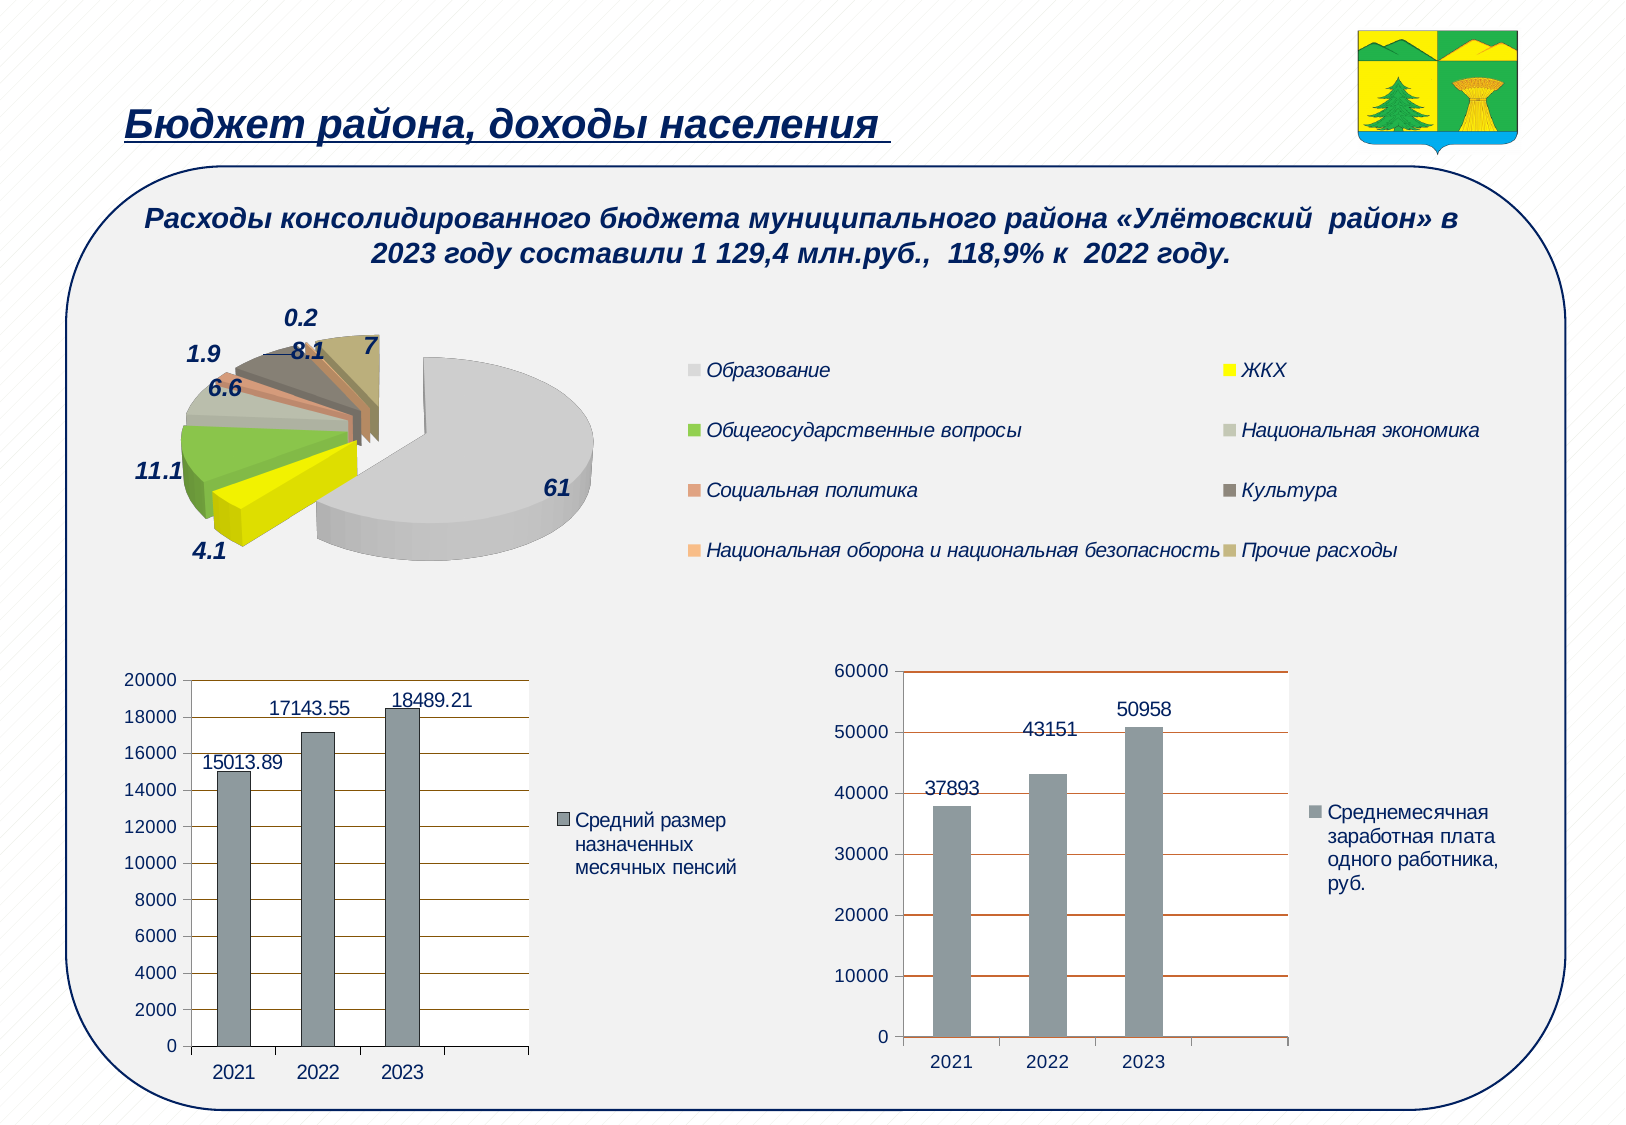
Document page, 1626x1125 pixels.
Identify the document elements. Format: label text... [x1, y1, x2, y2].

text_box [65, 165, 1567, 1112]
text_box Расходы консолидированного бюджета муниципального района «Улётовский район» в 2023 году составили 1 129,4 млн.руб., 118,9% к 2022 году. [109, 191, 1495, 273]
chart [820, 654, 1522, 1094]
picture [1357, 26, 1522, 155]
text_box Бюджет района, доходы населения [109, 89, 1030, 155]
chart [124, 654, 751, 1125]
chart [0, 273, 1495, 616]
